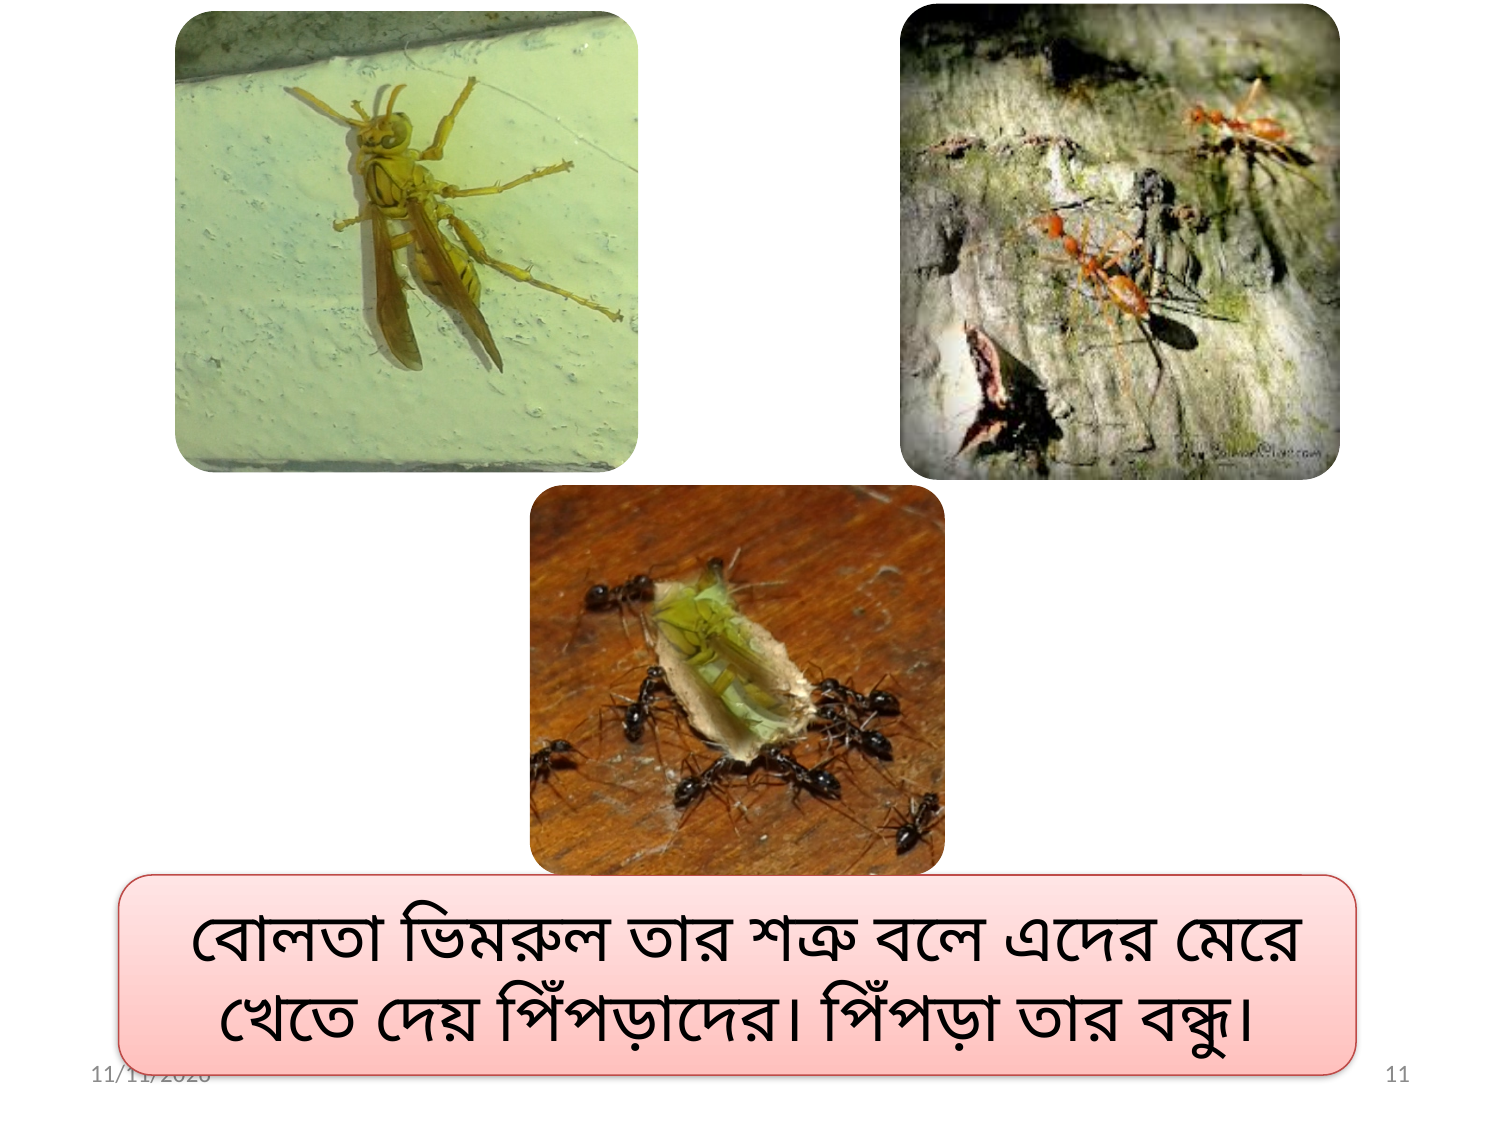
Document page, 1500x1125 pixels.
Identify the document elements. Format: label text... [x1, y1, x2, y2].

slide_number 11 [1074, 1042, 1425, 1103]
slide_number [75, 1042, 425, 1103]
picture [899, 3, 1341, 481]
text_box বোলতা ভিমরুল তার শত্রু বলে এদের মেরে খেতে দেয় পিঁপড়াদের। পিঁপড়া তার বন্ধু। [117, 874, 1357, 1076]
picture [529, 484, 946, 876]
picture [175, 9, 639, 474]
